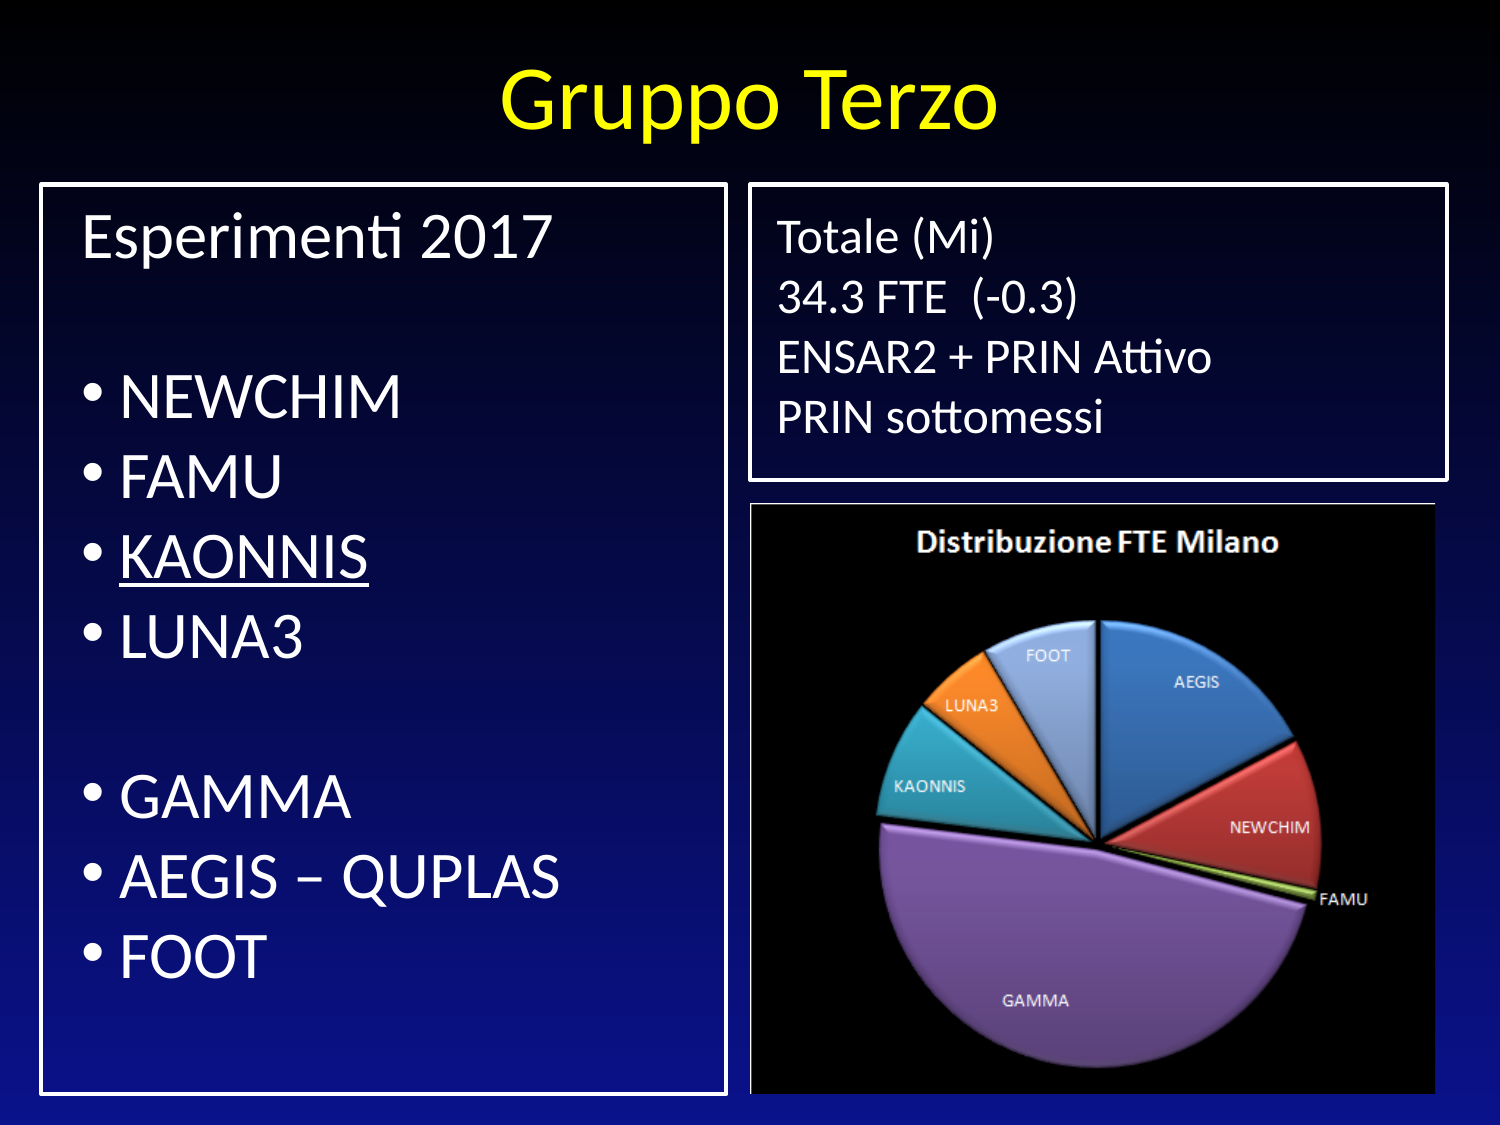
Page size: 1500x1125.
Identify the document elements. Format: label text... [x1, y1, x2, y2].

text_box [39, 182, 728, 1096]
picture [749, 503, 1436, 1095]
text_box [748, 182, 1449, 482]
text_box Gruppo Terzo [41, 30, 1459, 156]
